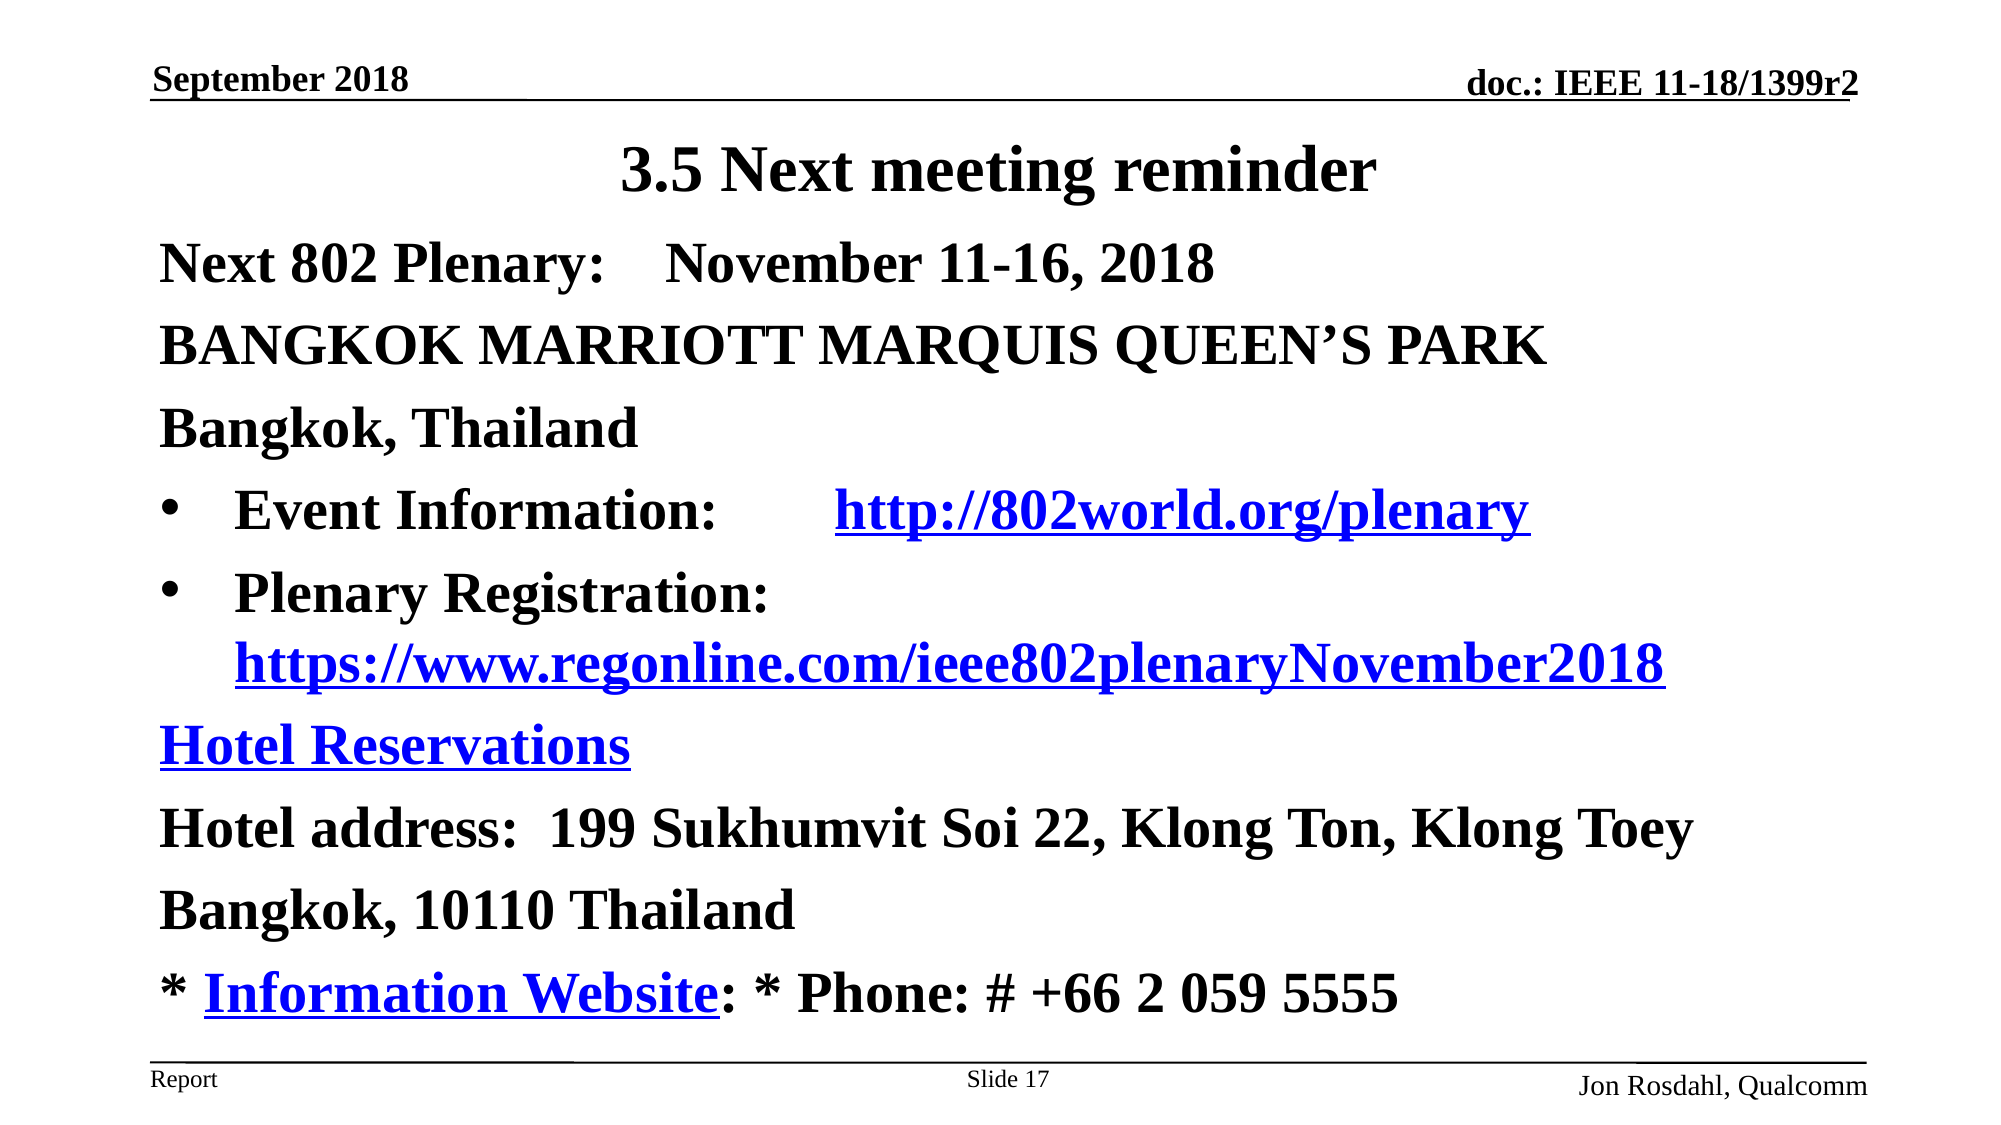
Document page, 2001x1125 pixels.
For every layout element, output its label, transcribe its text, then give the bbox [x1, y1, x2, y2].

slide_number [152, 52, 563, 100]
list Next 802 Plenary: November 11-16, 2018 BANGKOK MARRIOTT MARQUIS QUEEN’S PARK Bangkok, Thailand Event Information: http://802world.org/plenary Plenary Registration: https://www.regonline.com/ieee802plenaryNovember2018 Hotel Reservations Hotel address: 199 Sukhumvit Soi 22, Klong Ton, Klong Toey Bangkok, 10110 Thailand * Information Website: * Phone: # +66 2 059 5555 [144, 216, 1887, 1063]
title 3.5 Next meeting reminder [149, 112, 1850, 217]
footer Jon Rosdahl, Qualcomm [1531, 1066, 1869, 1108]
slide_number Slide 17 [950, 1061, 1067, 1123]
